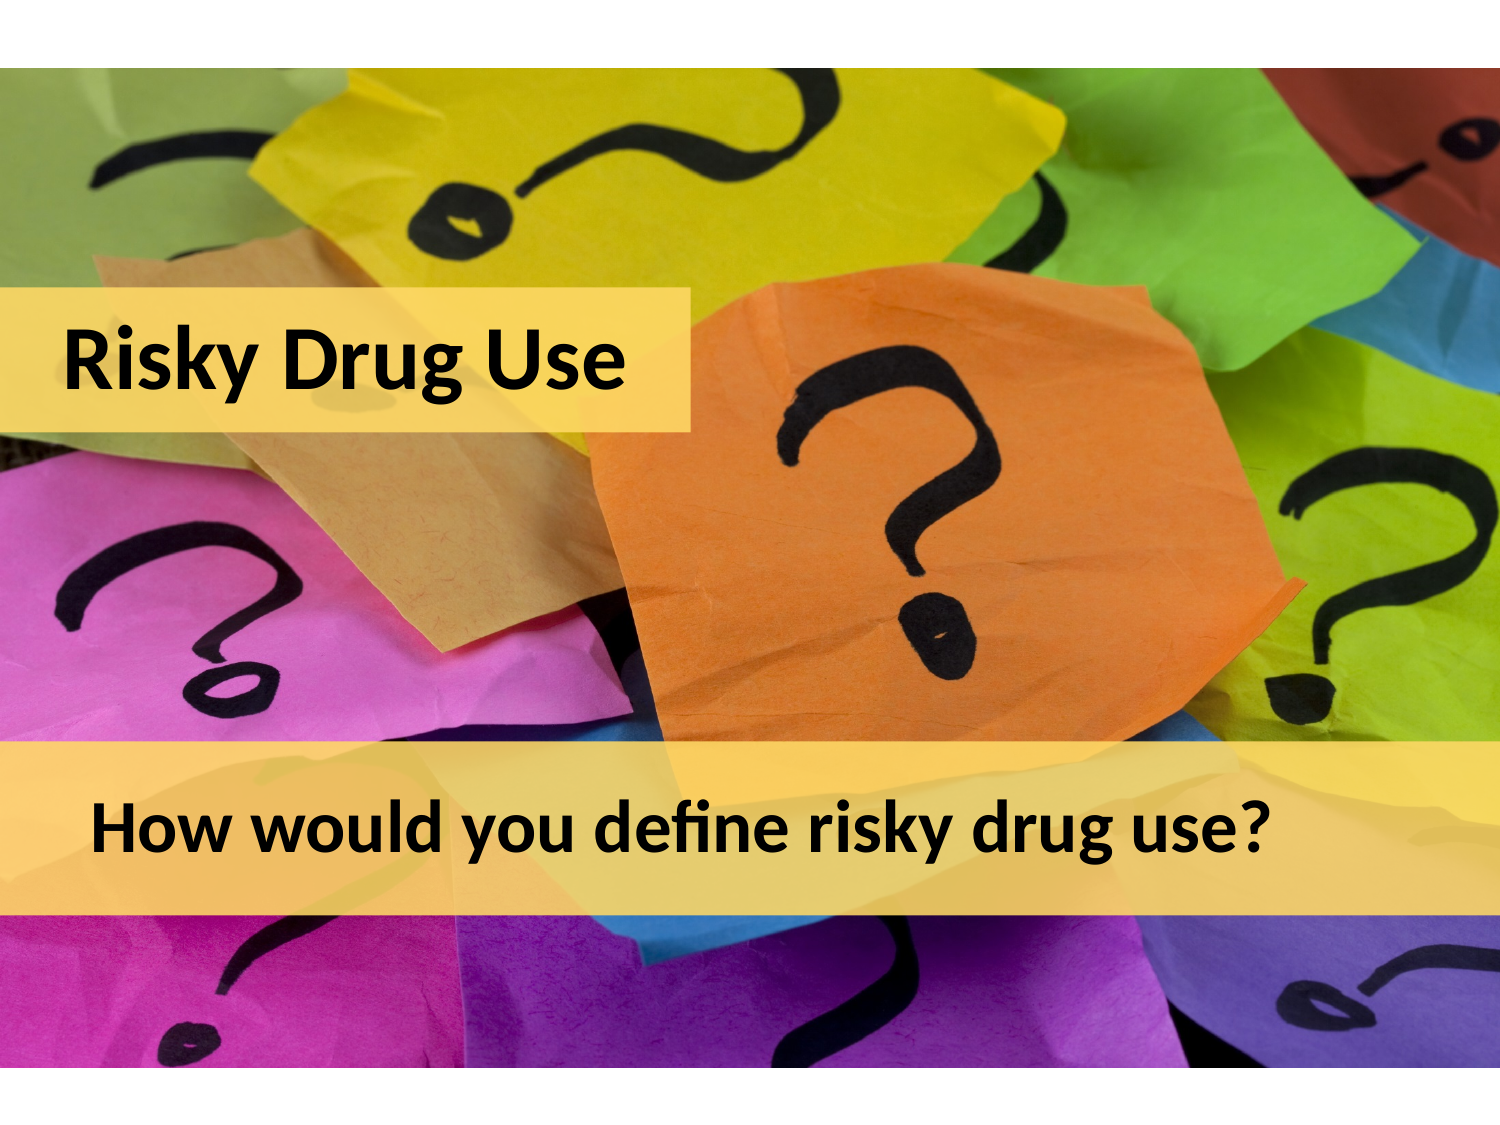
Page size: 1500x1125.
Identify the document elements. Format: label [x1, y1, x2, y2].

picture [0, 67, 1500, 1069]
